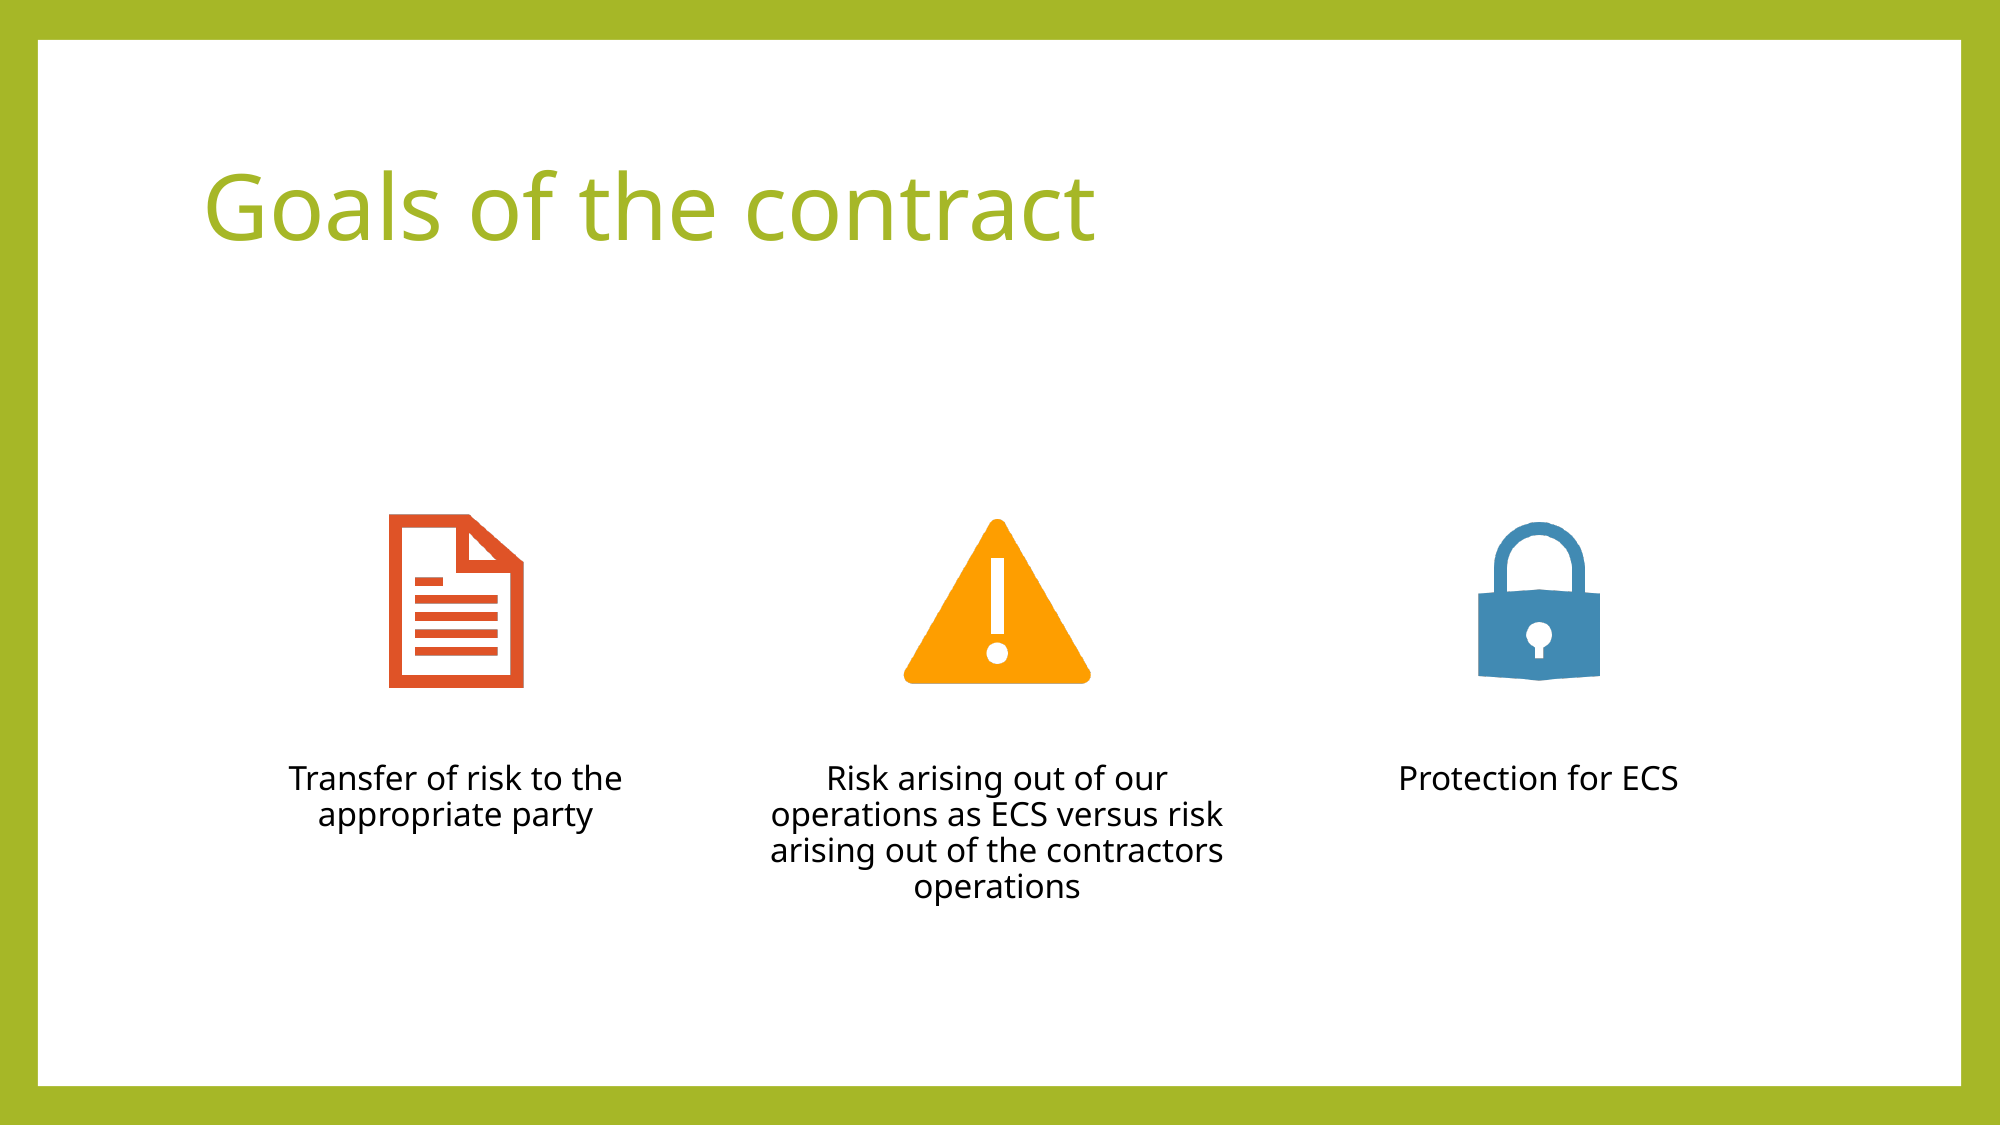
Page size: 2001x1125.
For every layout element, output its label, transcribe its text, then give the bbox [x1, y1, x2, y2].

title Goals of the contract [187, 99, 1808, 323]
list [187, 376, 1808, 1001]
